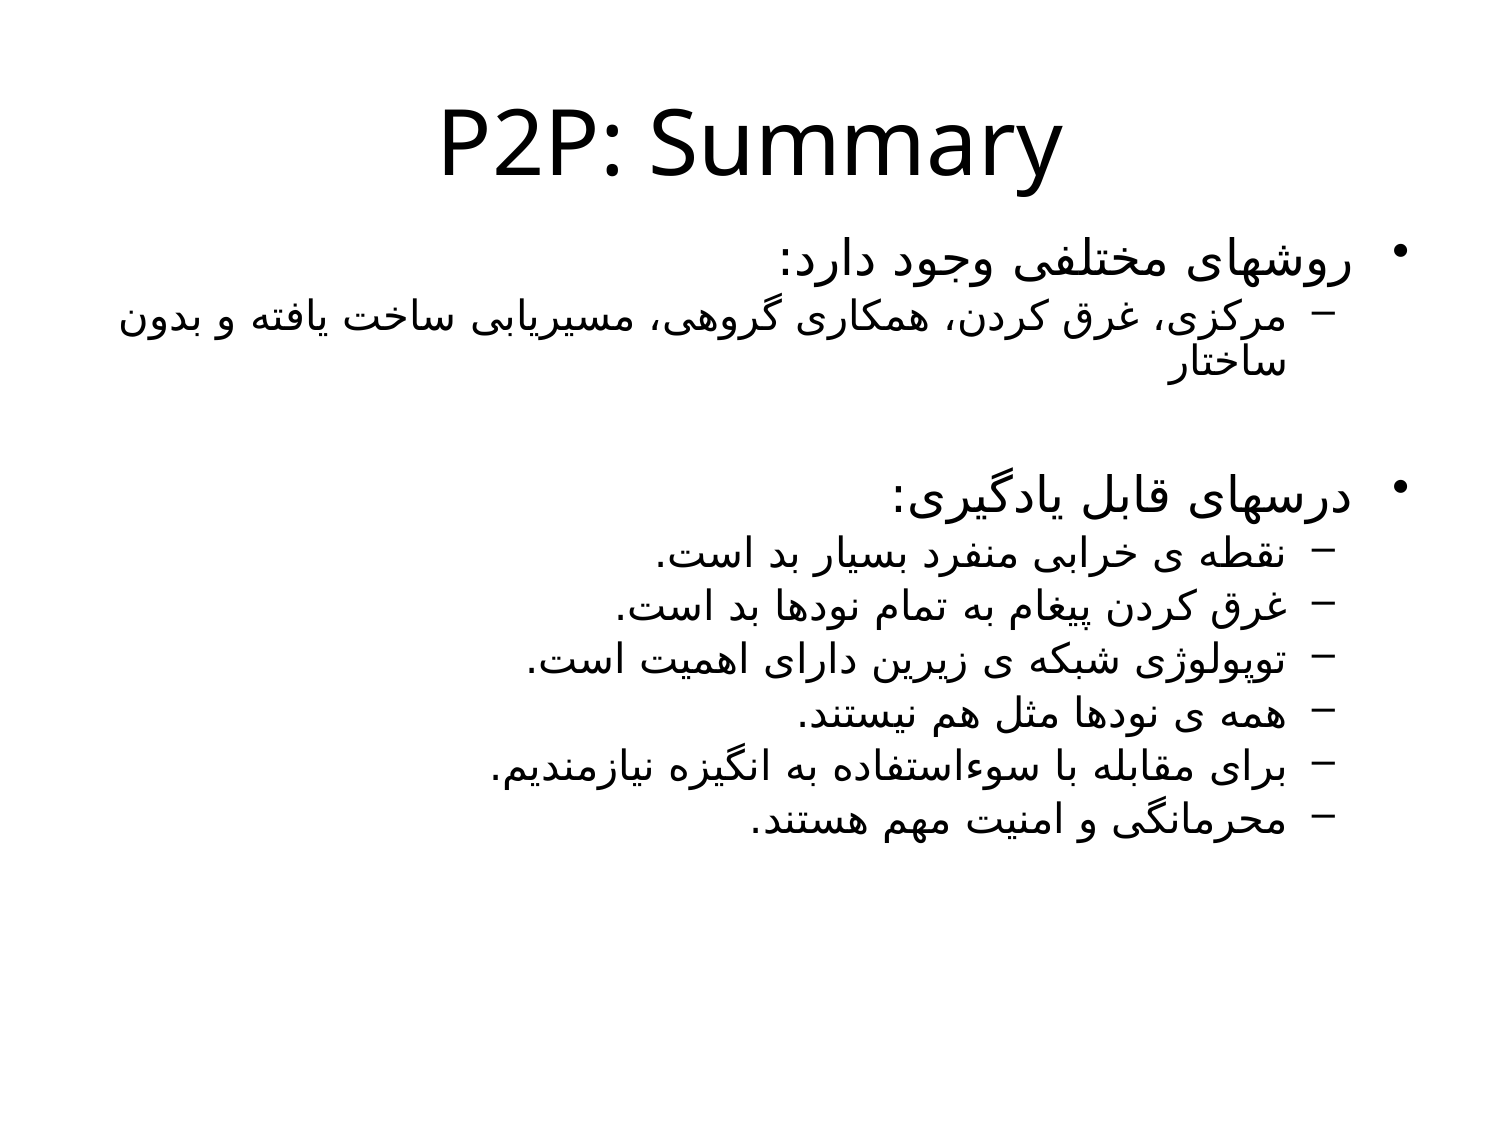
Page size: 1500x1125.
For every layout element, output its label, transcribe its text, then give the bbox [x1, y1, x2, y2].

list روشهای مختلفی وجود دارد: مرکزی، غرق کردن، همکاری گروهی، مسیریابی ساخت یافته و بدون ساختار درسهای قابل یادگیری: نقطه ی خرابی منفرد بسیار بد است. غرق کردن پیغام به تمام نودها بد است. توپولوژی شبکه ی زیرین دارای اهمیت است. همه ی نودها مثل هم نیستند. برای مقابله با سوءاستفاده به انگیزه نیازمندیم. محرمانگی و امنیت مهم هستند. [74, 224, 1426, 975]
title P2P: Summary [74, 44, 1426, 224]
